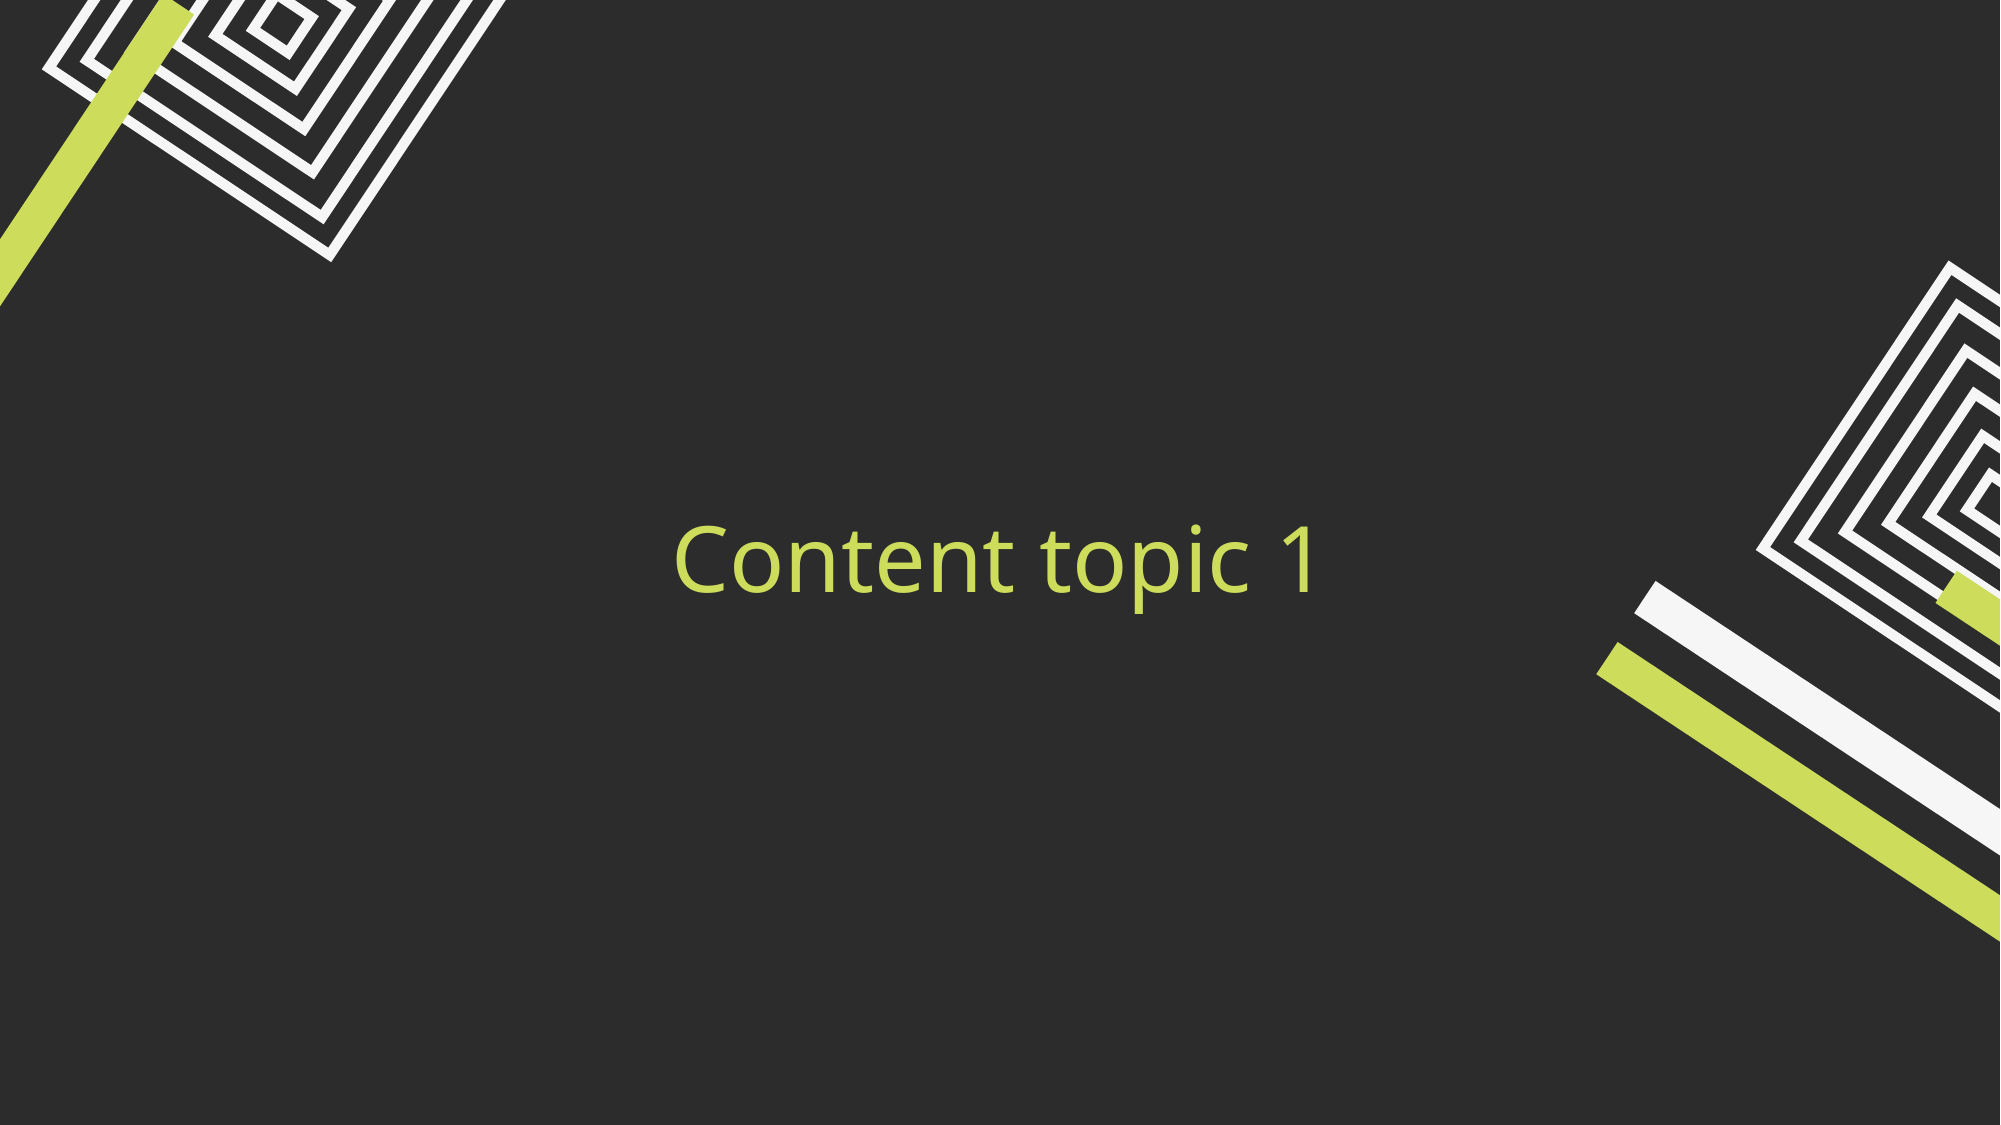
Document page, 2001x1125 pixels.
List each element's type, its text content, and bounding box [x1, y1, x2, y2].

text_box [114, 0, 452, 190]
text_box [1632, 579, 2000, 857]
title Content topic 1 [628, 483, 1371, 642]
text_box [0, 66, 114, 309]
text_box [1828, 332, 2000, 671]
text_box [1594, 640, 2000, 943]
